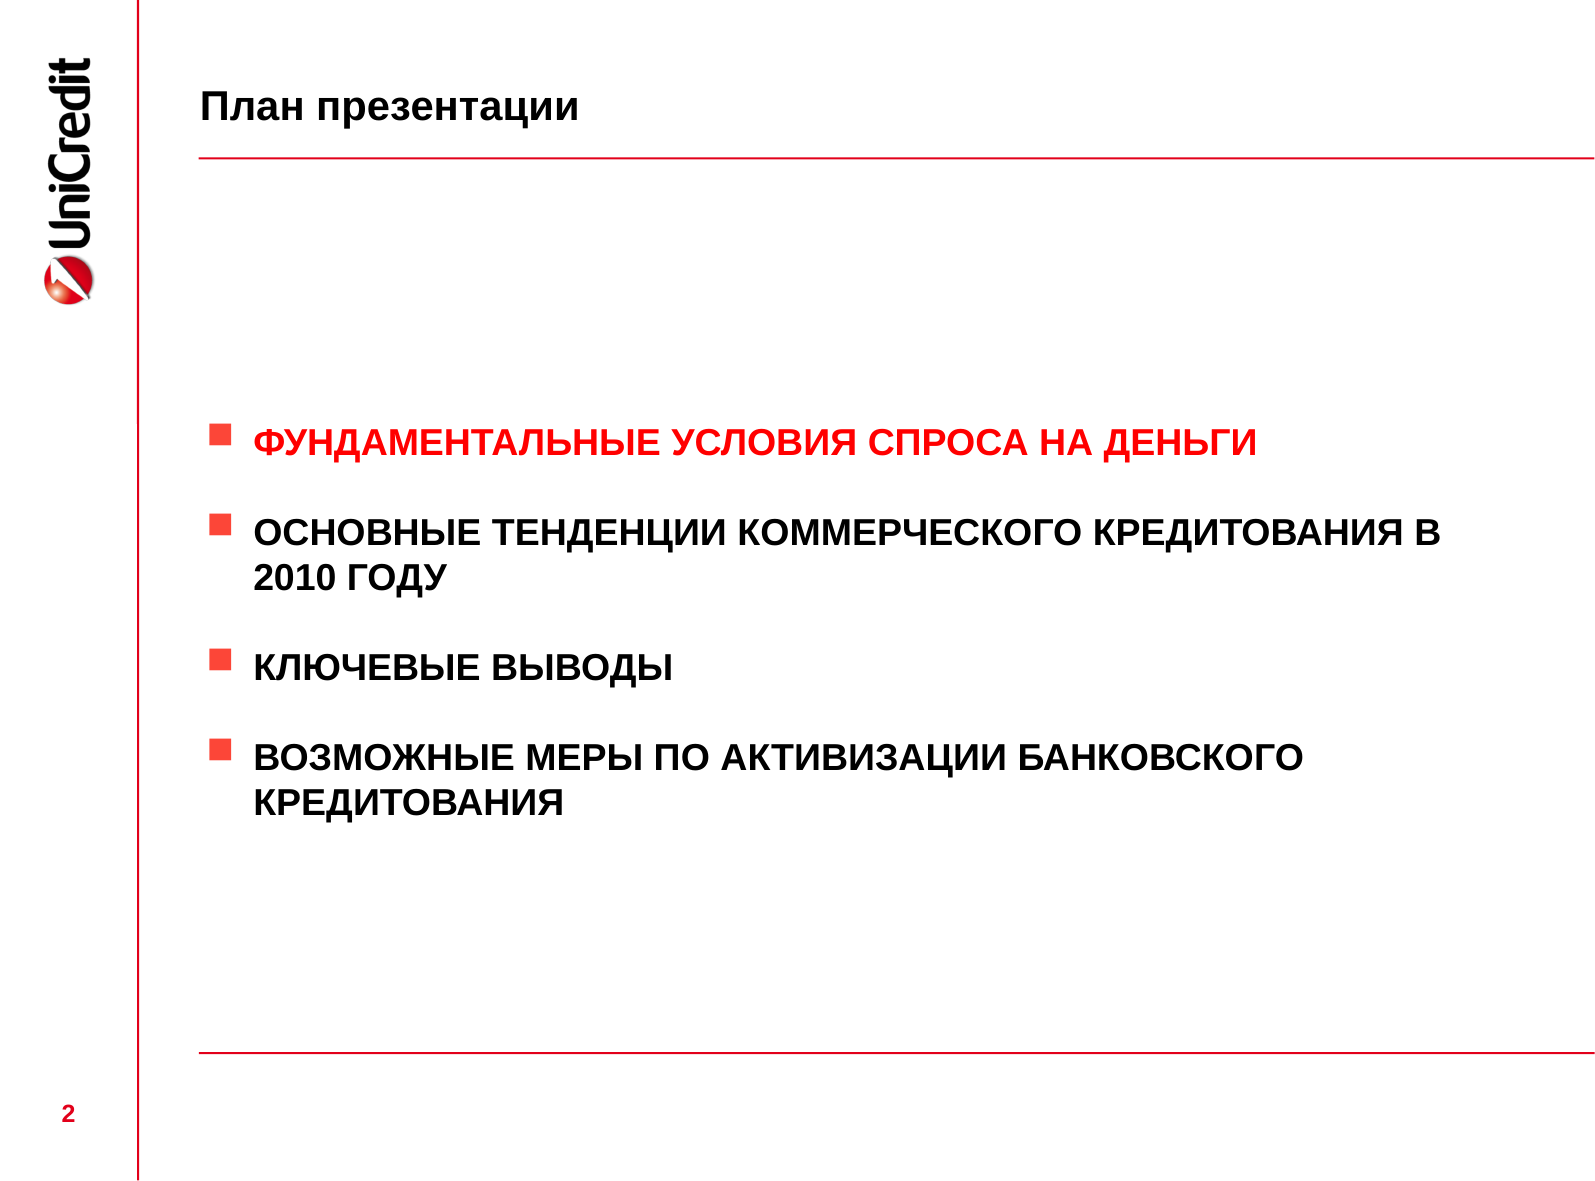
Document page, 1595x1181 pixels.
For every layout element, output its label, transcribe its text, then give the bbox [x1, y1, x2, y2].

text_box План презентации [183, 70, 1542, 138]
picture [43, 56, 97, 307]
slide_number 2 [0, 1048, 138, 1128]
text_box ФУНДАМЕНТАЛЬНЫЕ УСЛОВИЯ СПРОСА НА ДЕНЬГИ ОСНОВНЫЕ ТЕНДЕНЦИИ КОММЕРЧЕСКОГО КРЕДИТОВАНИЯ В 2010 ГОДУ КЛЮЧЕВЫЕ ВЫВОДЫ ВОЗМОЖНЫЕ МЕРЫ ПО АКТИВИЗАЦИИ БАНКОВСКОГО КРЕДИТОВАНИЯ [190, 409, 1472, 831]
